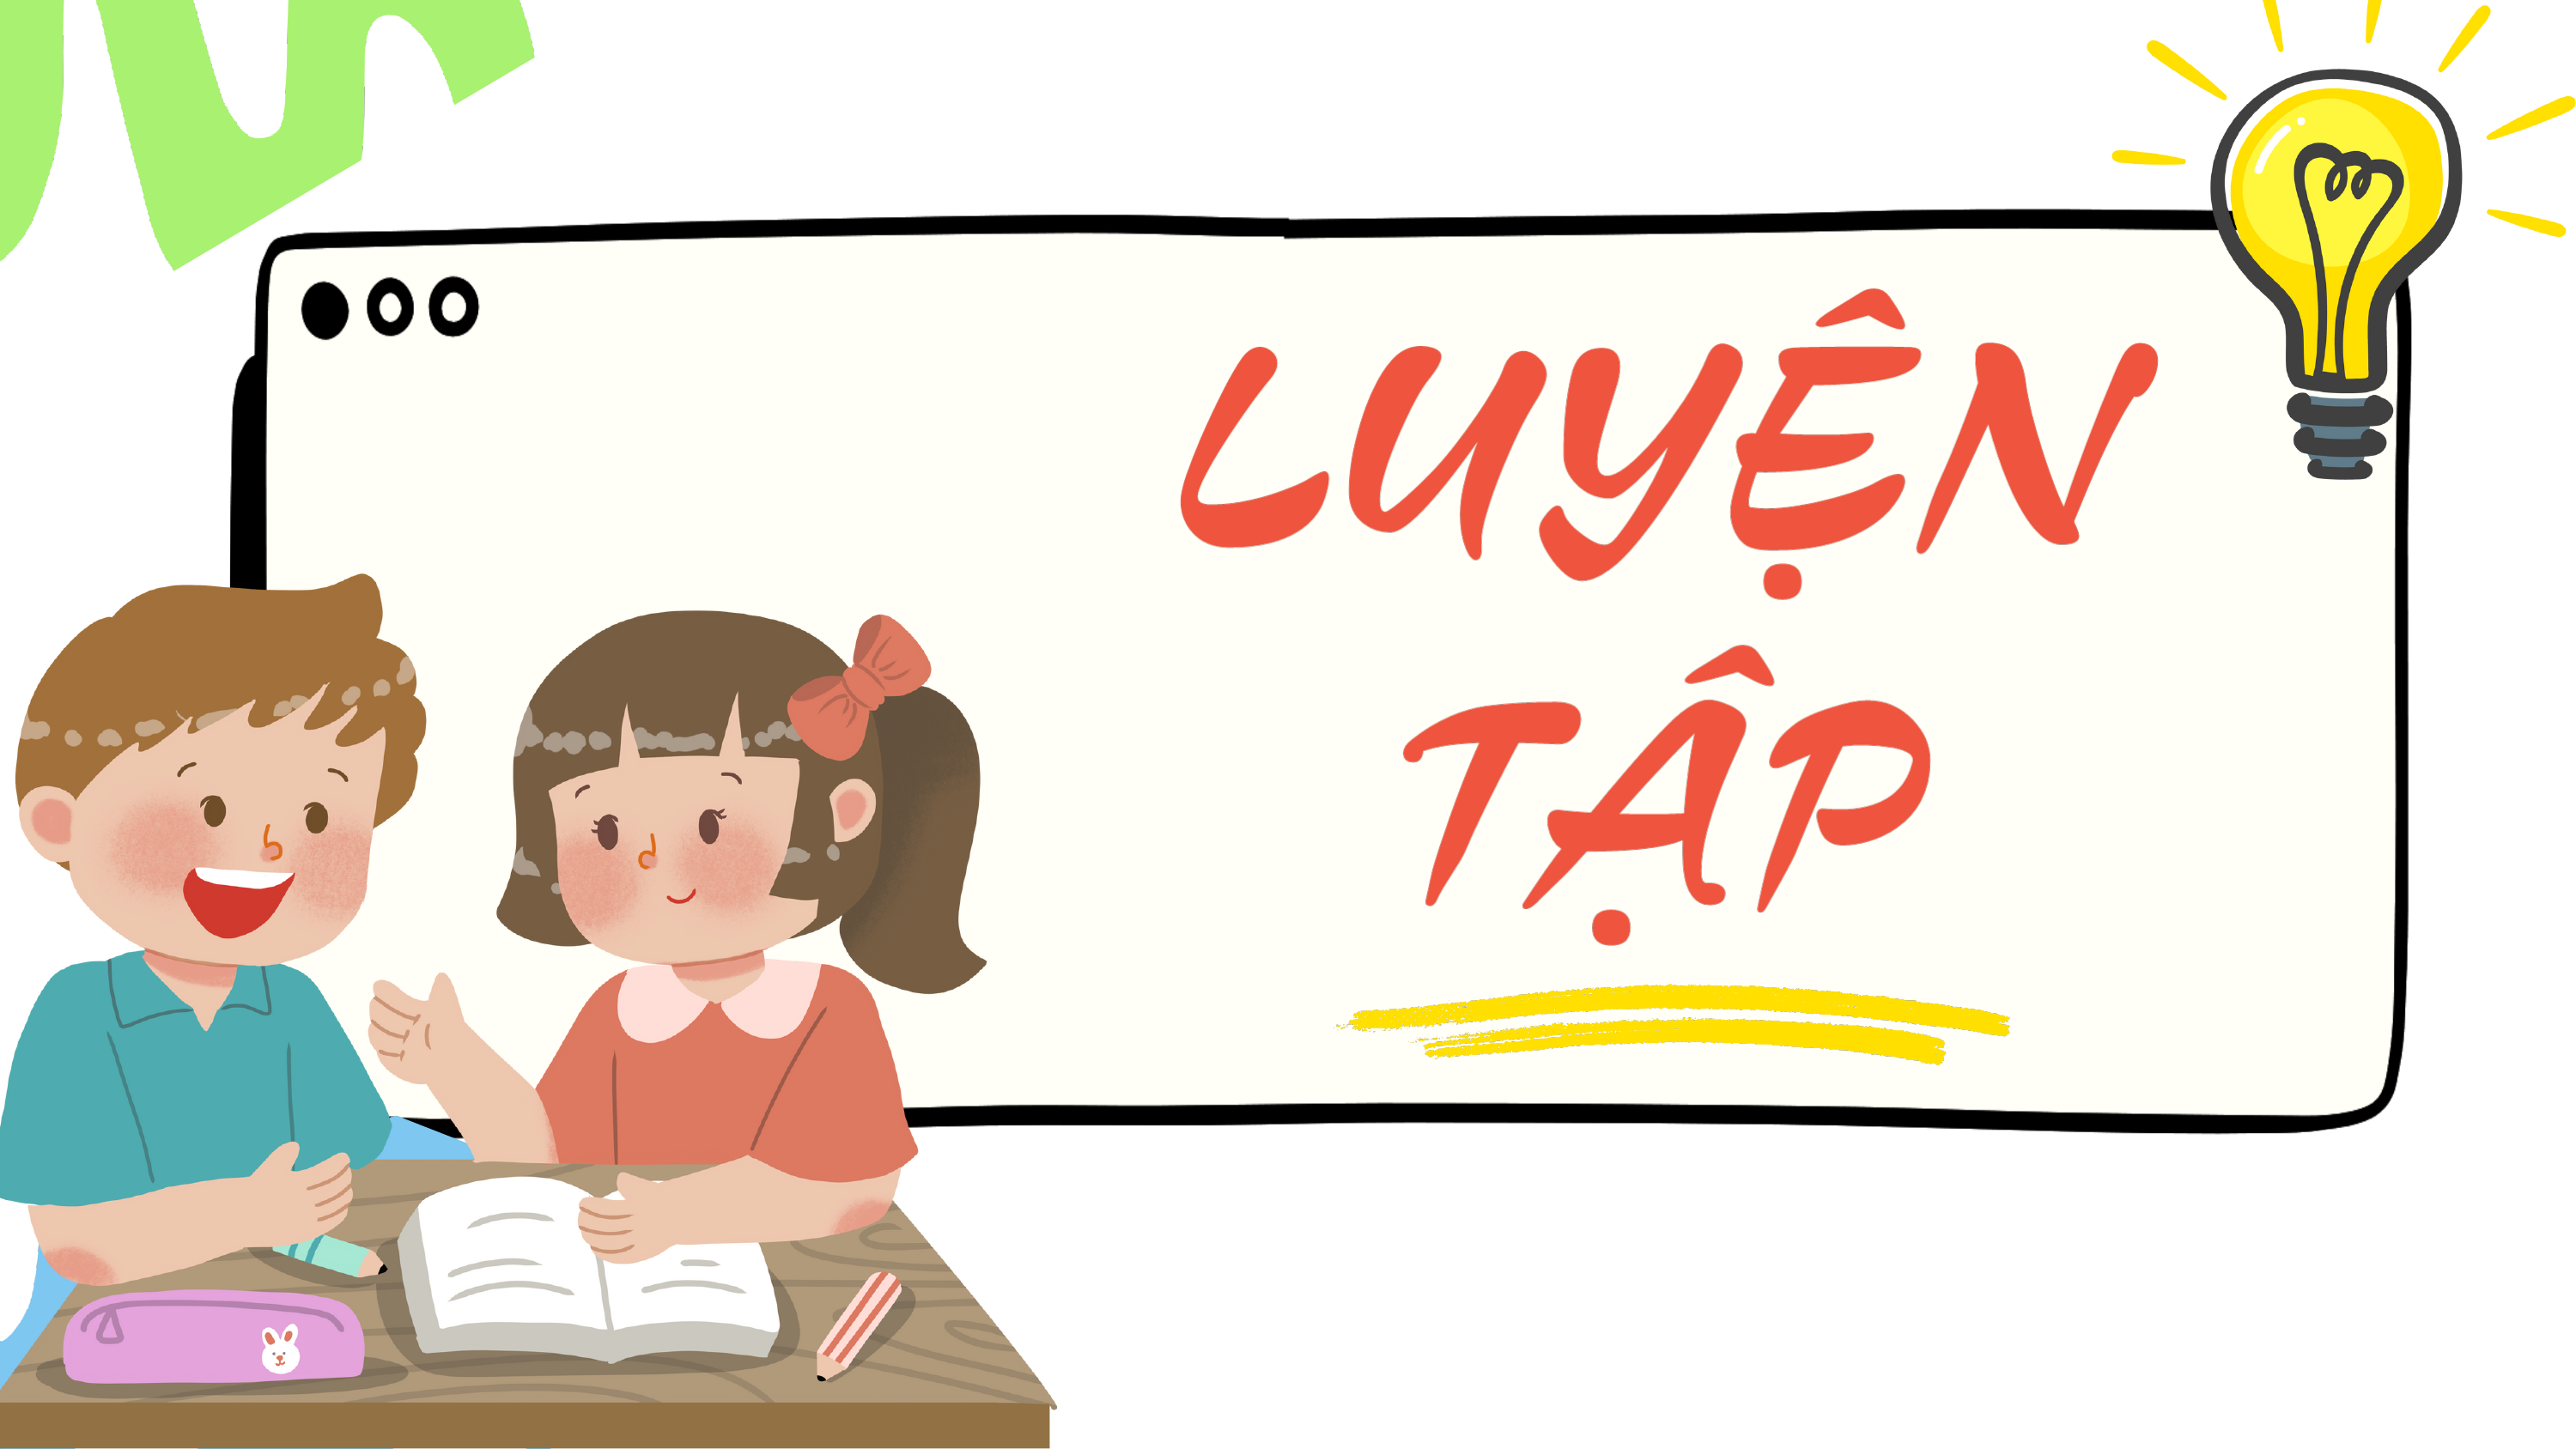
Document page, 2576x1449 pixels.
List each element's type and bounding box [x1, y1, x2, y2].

text_box [0, 0, 594, 374]
text_box [0, 573, 1058, 1449]
text_box [252, 209, 980, 573]
text_box [2387, 480, 2412, 1138]
picture [984, 183, 2383, 1164]
text_box [2111, 0, 2576, 480]
text_box [229, 330, 252, 573]
